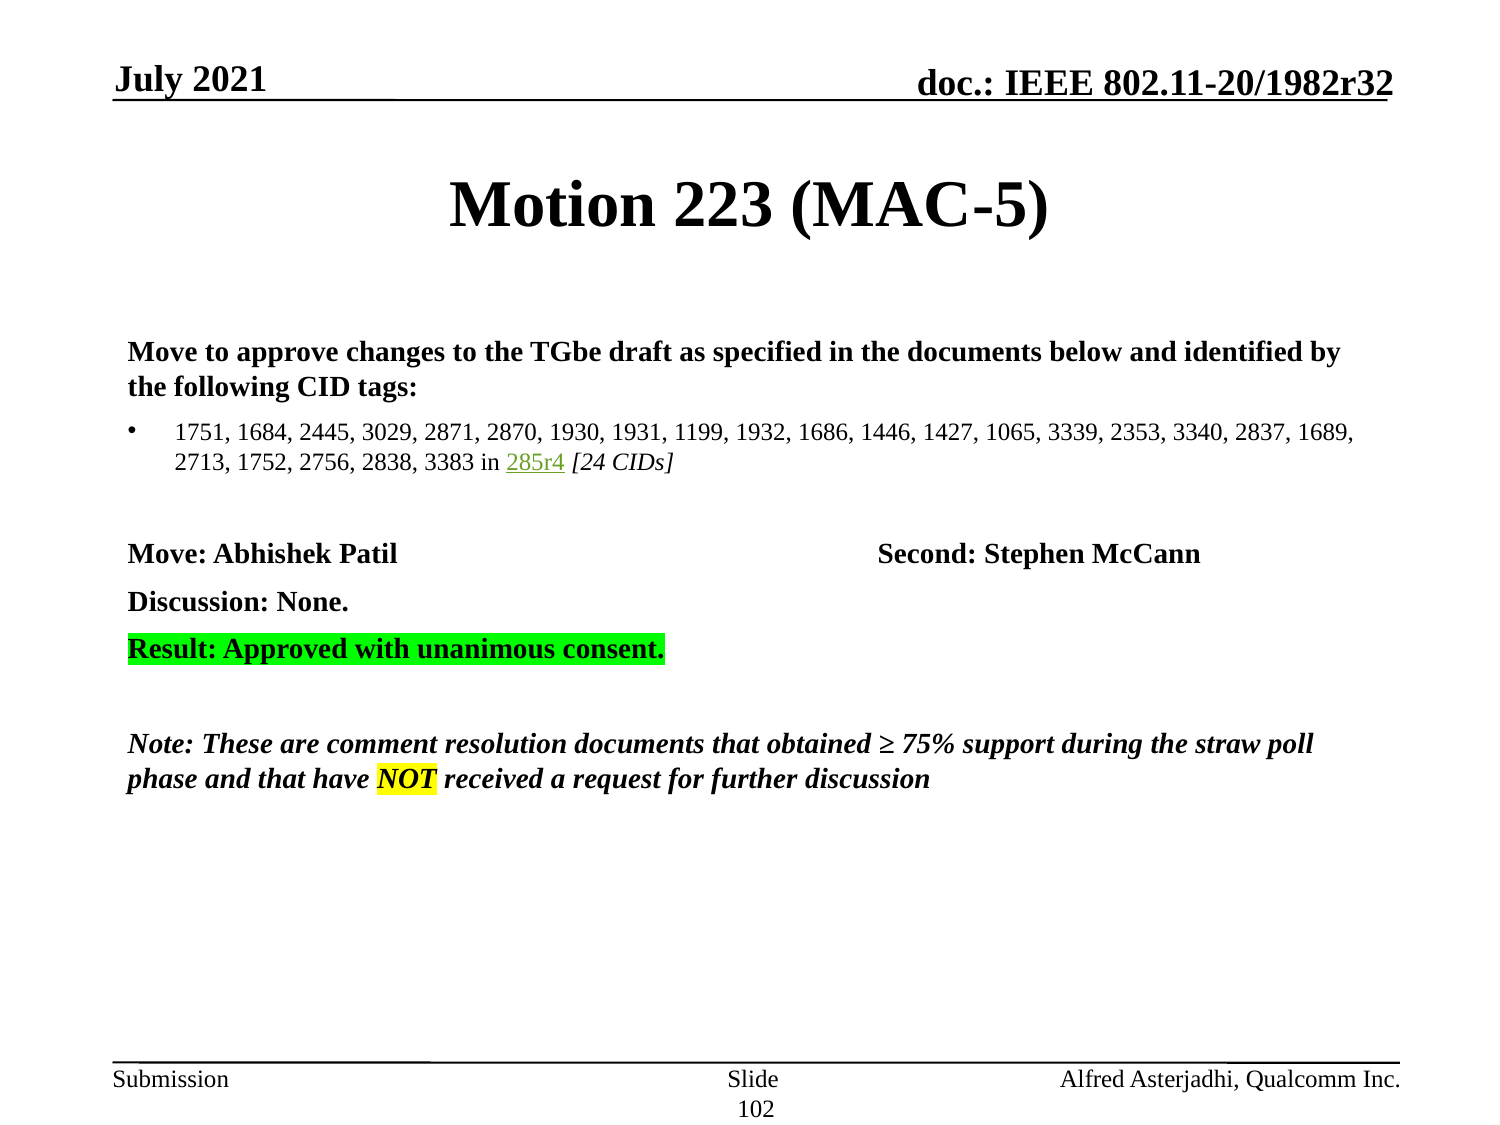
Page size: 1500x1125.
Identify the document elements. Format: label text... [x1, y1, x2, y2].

slide_number Slide 102 [712, 1061, 800, 1123]
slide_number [114, 54, 423, 100]
list Move to approve changes to the TGbe draft as specified in the documents below and identified by the following CID tags: 1751, 1684, 2445, 3029, 2871, 2870, 1930, 1931, 1199, 1932, 1686, 1446, 1427, 1065, 3339, 2353, 3340, 2837, 1689, 2713, 1752, 2756, 2838, 3383 in 285r4 [24 CIDs] Move: Abhishek Patil Second: Stephen McCann Discussion: None. Result: Approved with unanimous consent. Note: These are comment resolution documents that obtained ≥ 75% support during the straw poll phase and that have NOT received a request for further discussion [112, 324, 1388, 1063]
footer Alfred Asterjadhi, Qualcomm Inc. [878, 1061, 1402, 1093]
title Motion 223 (MAC-5) [112, 112, 1388, 288]
